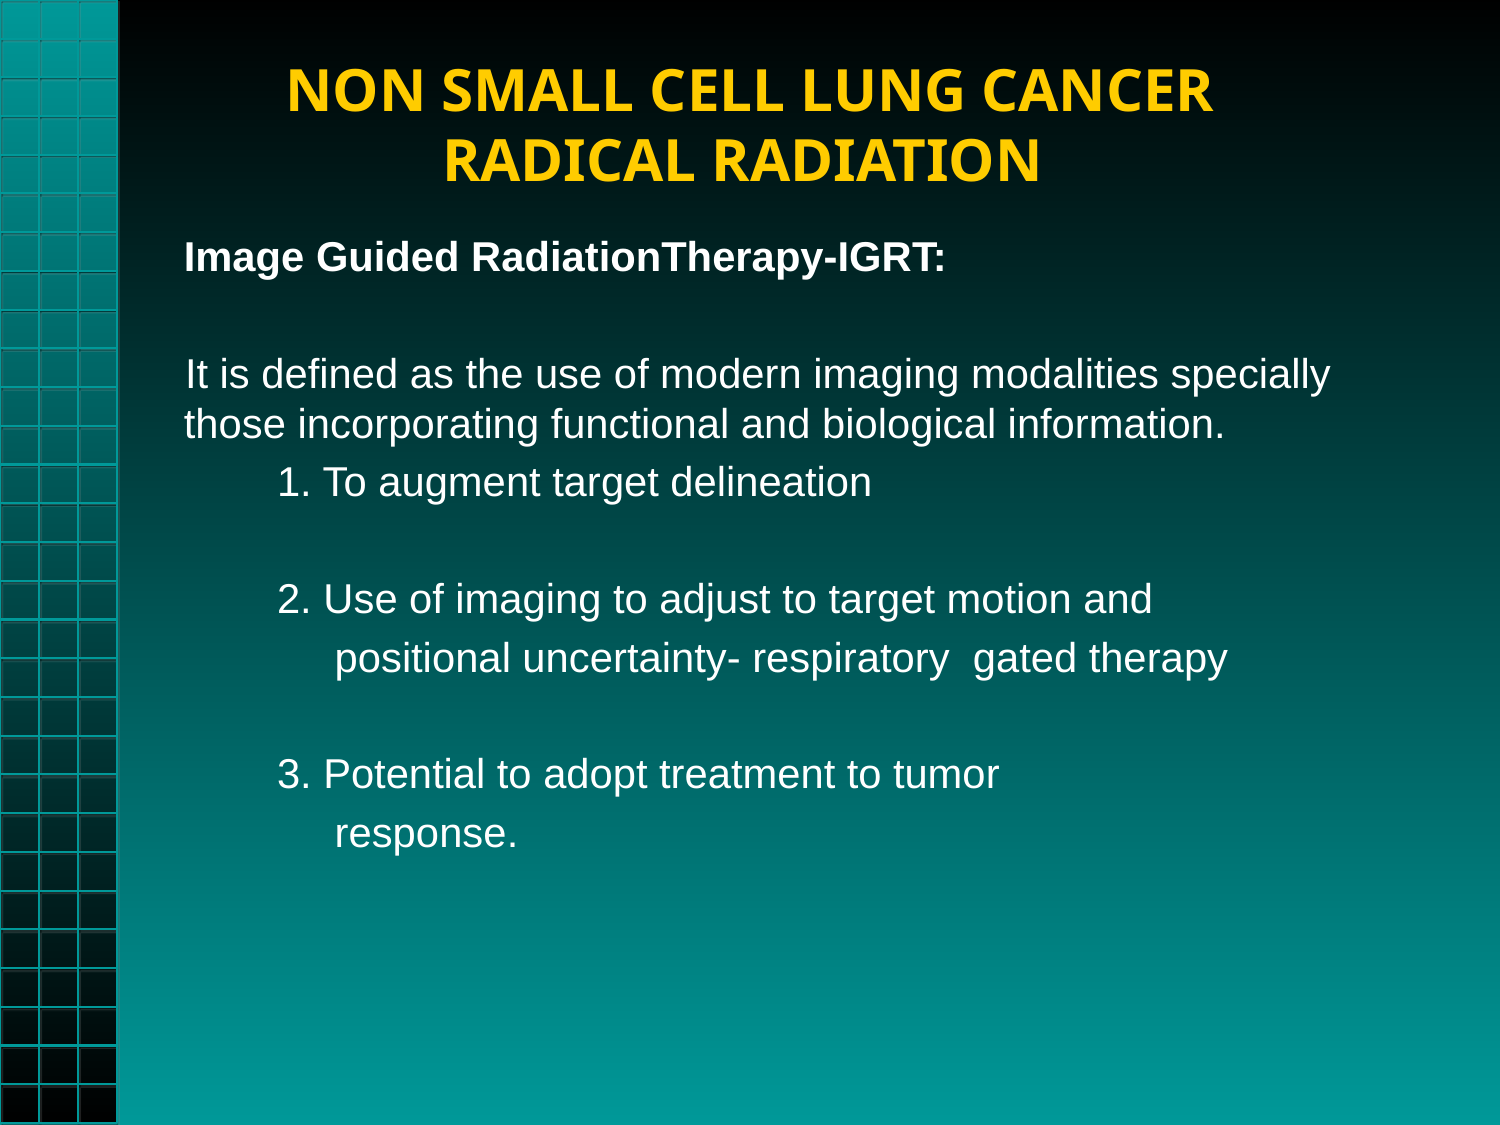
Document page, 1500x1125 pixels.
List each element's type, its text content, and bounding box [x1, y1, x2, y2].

title NON SMALL CELL LUNG CANCER RADICAL RADIATION [112, 34, 1388, 212]
list Image Guided RadiationTherapy-IGRT: It is defined as the use of modern imaging modalities specially those incorporating functional and biological information. 1. To augment target delineation 2. Use of imaging to adjust to target motion and positional uncertainty- respiratory gated therapy 3. Potential to adopt treatment to tumor response. [112, 222, 1388, 1001]
